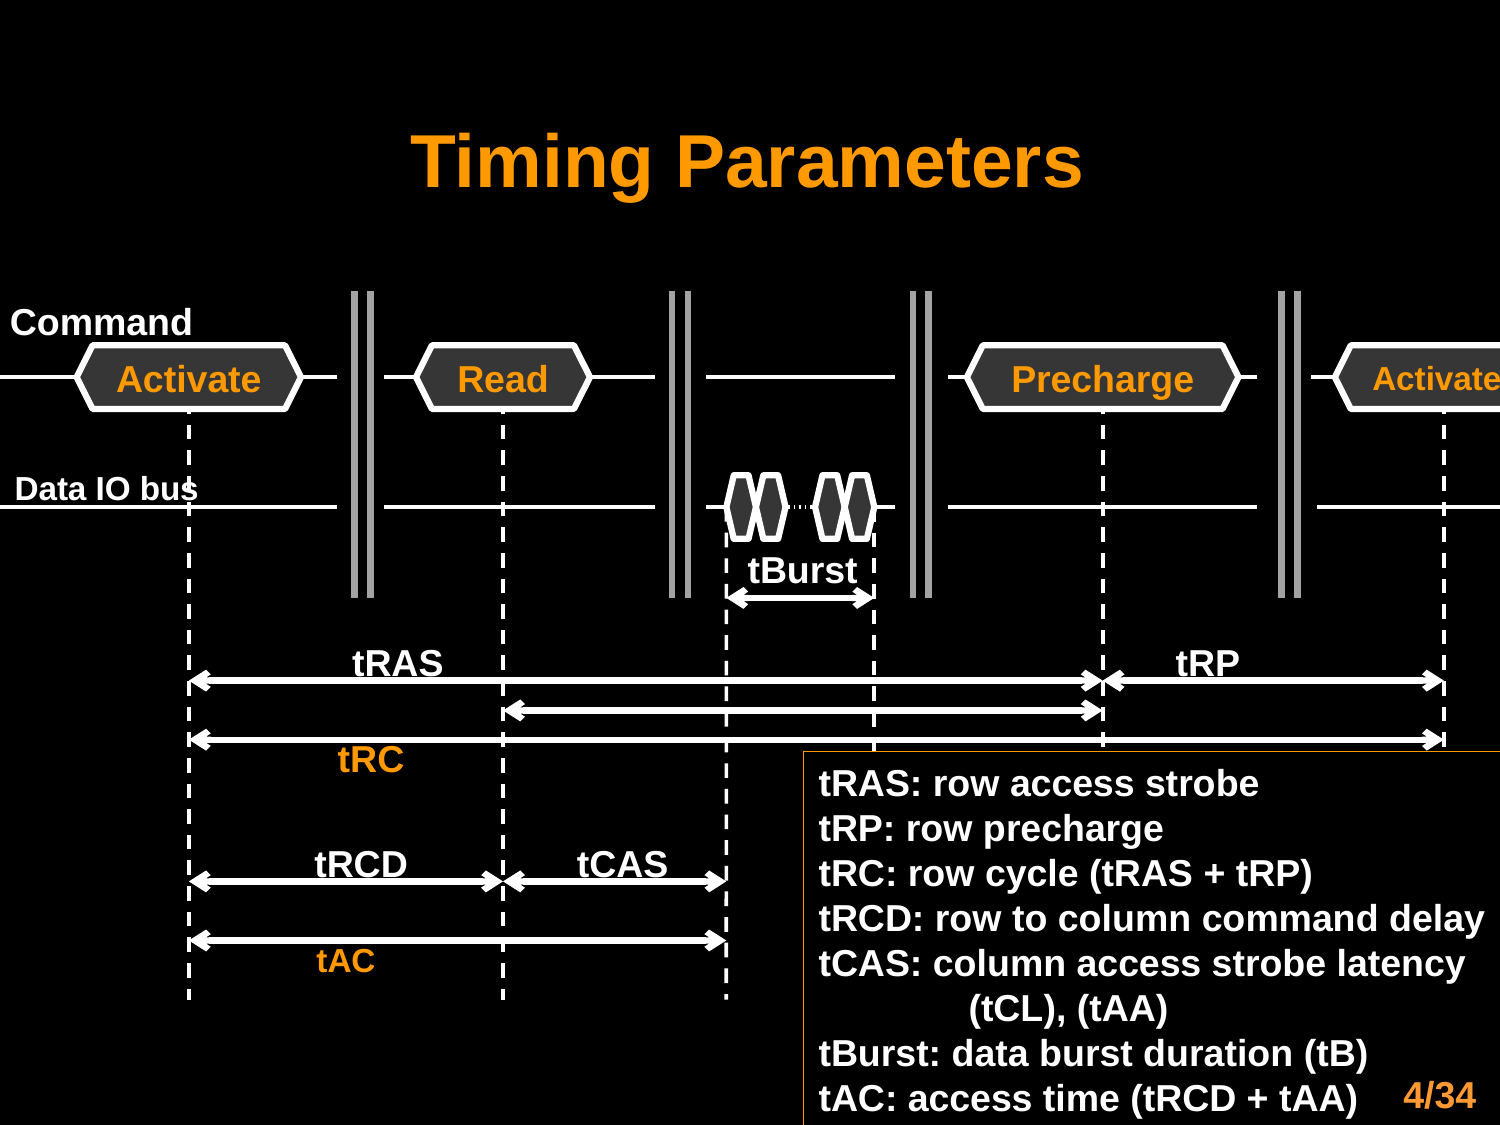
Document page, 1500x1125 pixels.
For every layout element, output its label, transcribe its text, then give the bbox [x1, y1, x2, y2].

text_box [188, 631, 1101, 693]
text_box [188, 727, 1445, 789]
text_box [502, 832, 727, 894]
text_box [188, 832, 501, 894]
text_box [0, 290, 1500, 599]
title Timing Parameters [109, 87, 1385, 228]
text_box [188, 931, 727, 988]
text_box tRAS: row access strobe tRP: row precharge tRC: row cycle (tRAS + tRP) tRCD: row to column command delay tCAS: column access strobe latency (tCL), (tAA) tBurst: data burst duration (tB) tAC: access time (tRCD + tAA) [803, 751, 1500, 1125]
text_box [1102, 631, 1445, 693]
slide_number 4/34 [1178, 1063, 1492, 1125]
